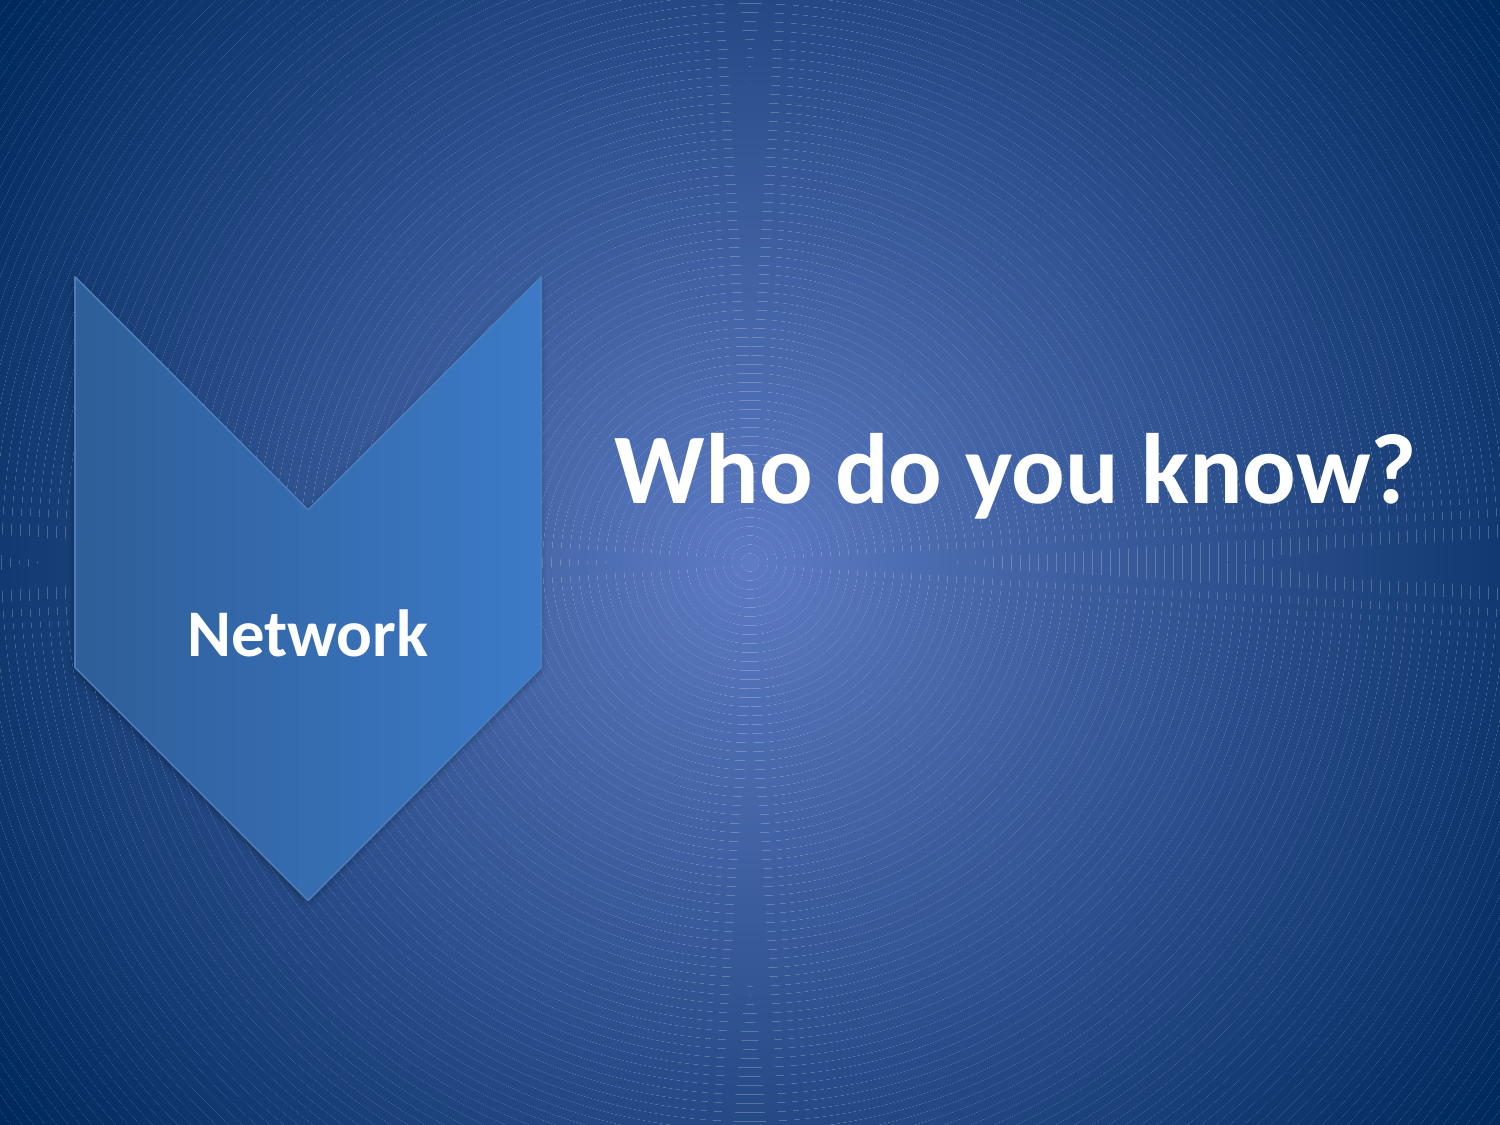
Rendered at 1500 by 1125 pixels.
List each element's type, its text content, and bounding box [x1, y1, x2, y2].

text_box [74, 276, 542, 901]
text_box Who do you know? [600, 395, 1450, 531]
